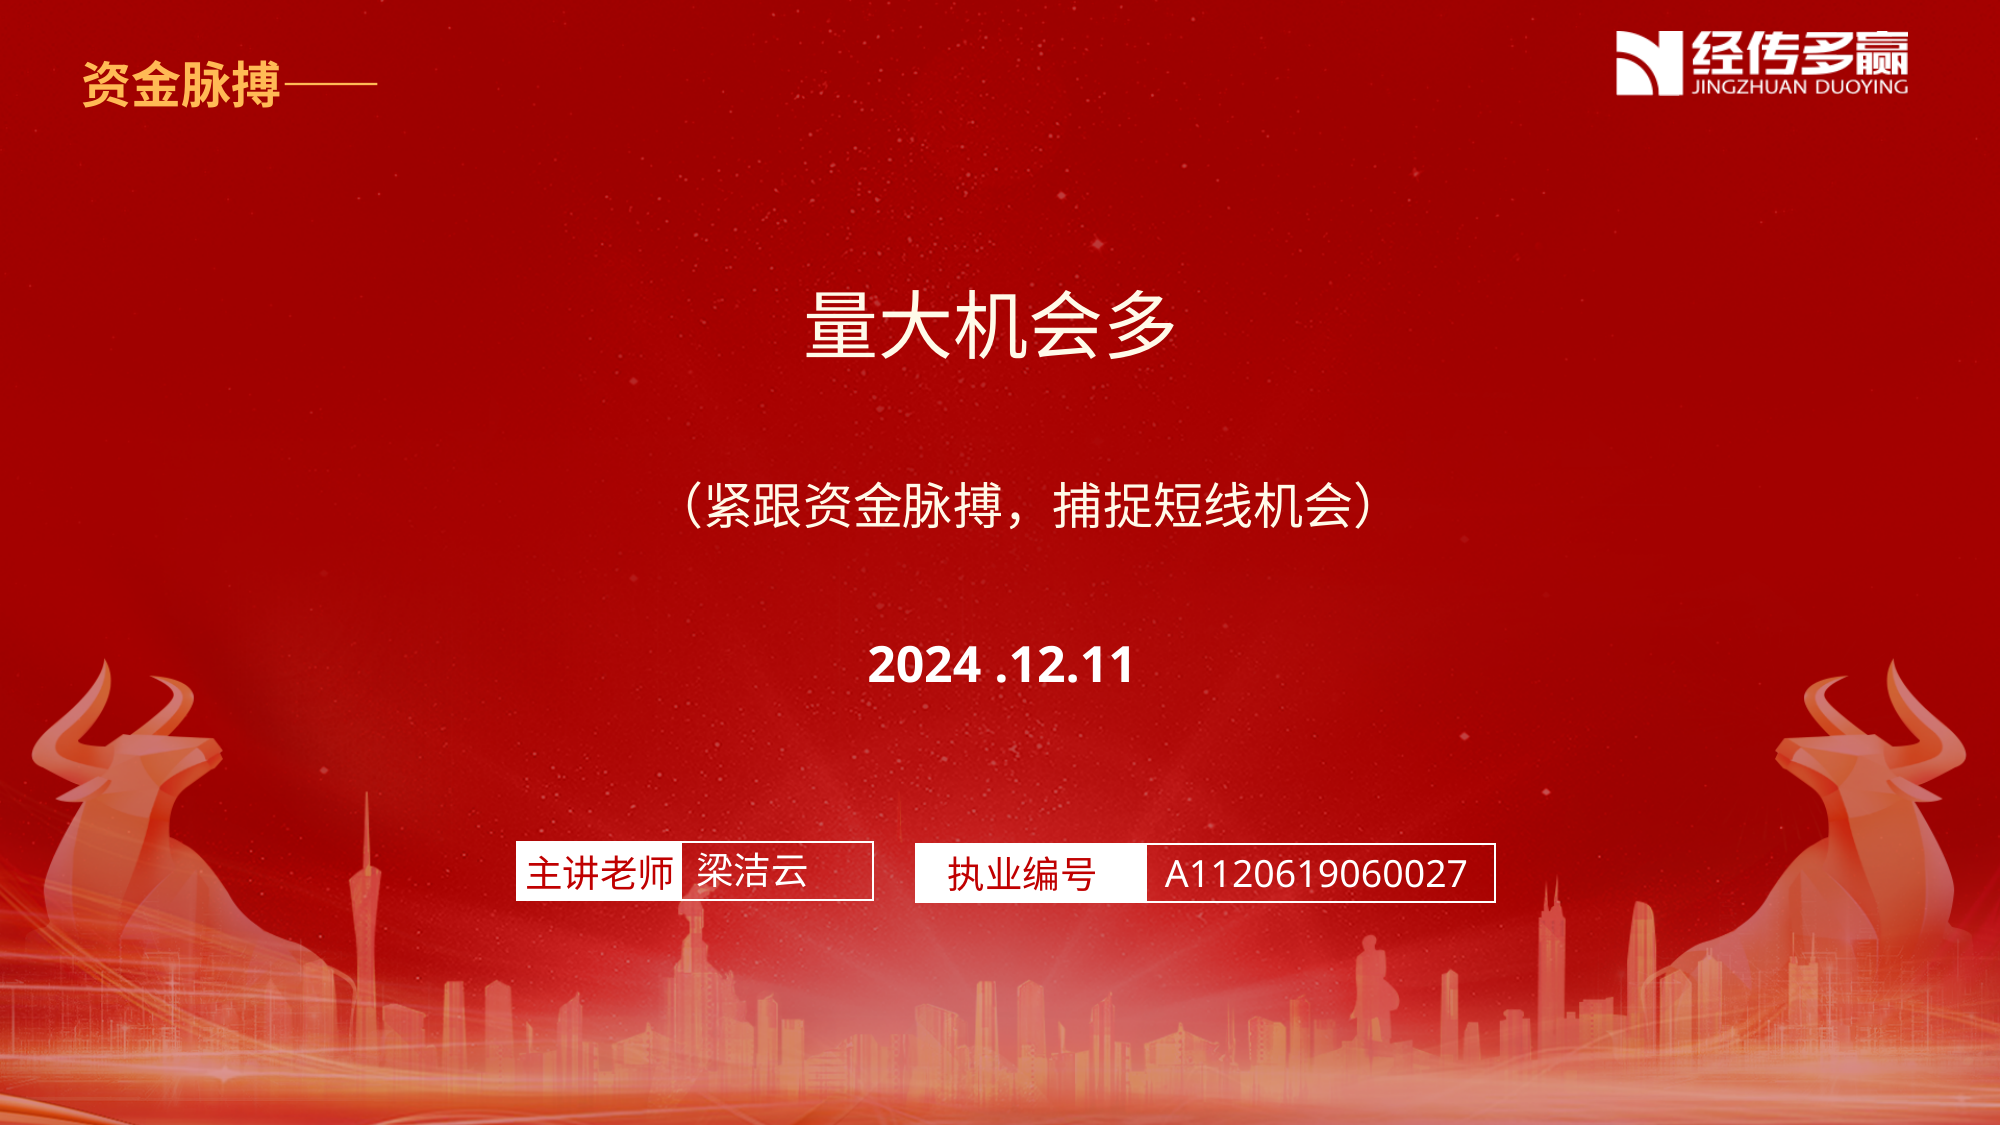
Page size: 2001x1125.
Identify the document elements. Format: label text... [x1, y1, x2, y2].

text_box 梁洁云 [681, 839, 872, 900]
text_box 主讲老师 [510, 842, 699, 903]
picture [0, 0, 2000, 1125]
text_box 资金脉搏—— [66, 46, 660, 116]
text_box （紧跟资金脉搏，捕捉短线机会） [290, 351, 1731, 654]
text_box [916, 842, 1496, 905]
text_box 2024 .12.11 [852, 625, 1211, 701]
text_box 量大机会多 [412, 244, 1570, 377]
